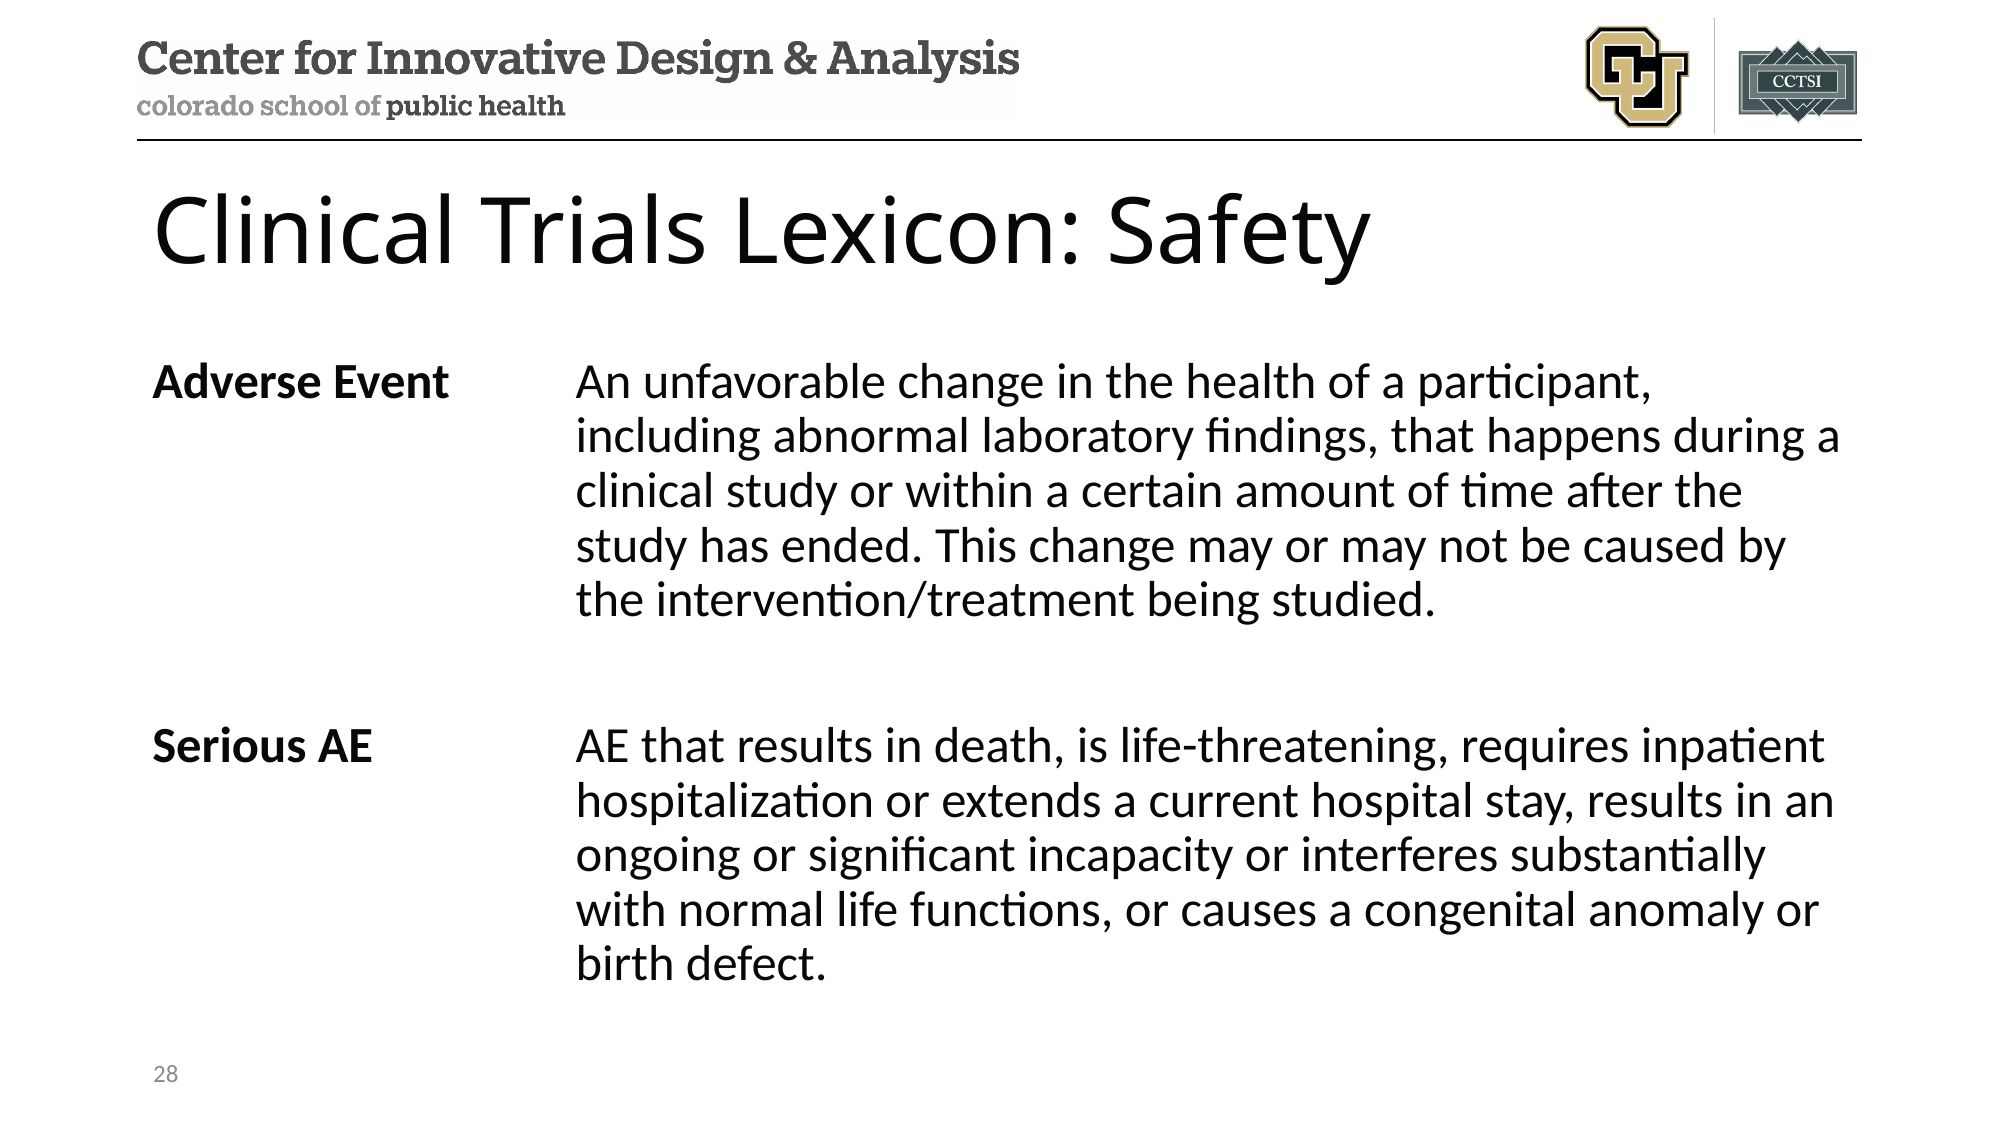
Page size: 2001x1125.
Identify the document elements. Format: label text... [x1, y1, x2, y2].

picture [1584, 17, 1857, 134]
title Clinical Trials Lexicon: Safety [137, 150, 1863, 318]
slide_number 28 [138, 1042, 589, 1103]
picture [137, 39, 1019, 120]
list Adverse Event An unfavorable change in the health of a participant, including abnormal laboratory findings, that happens during a clinical study or within a certain amount of time after the study has ended. This change may or may not be caused by the intervention/treatment being studied. Serious AE AE that results in death, is life-threatening, requires inpatient hospitalization or extends a current hospital stay, results in an ongoing or significant incapacity or interferes substantially with normal life functions, or causes a congenital anomaly or birth defect. [137, 347, 1863, 1014]
